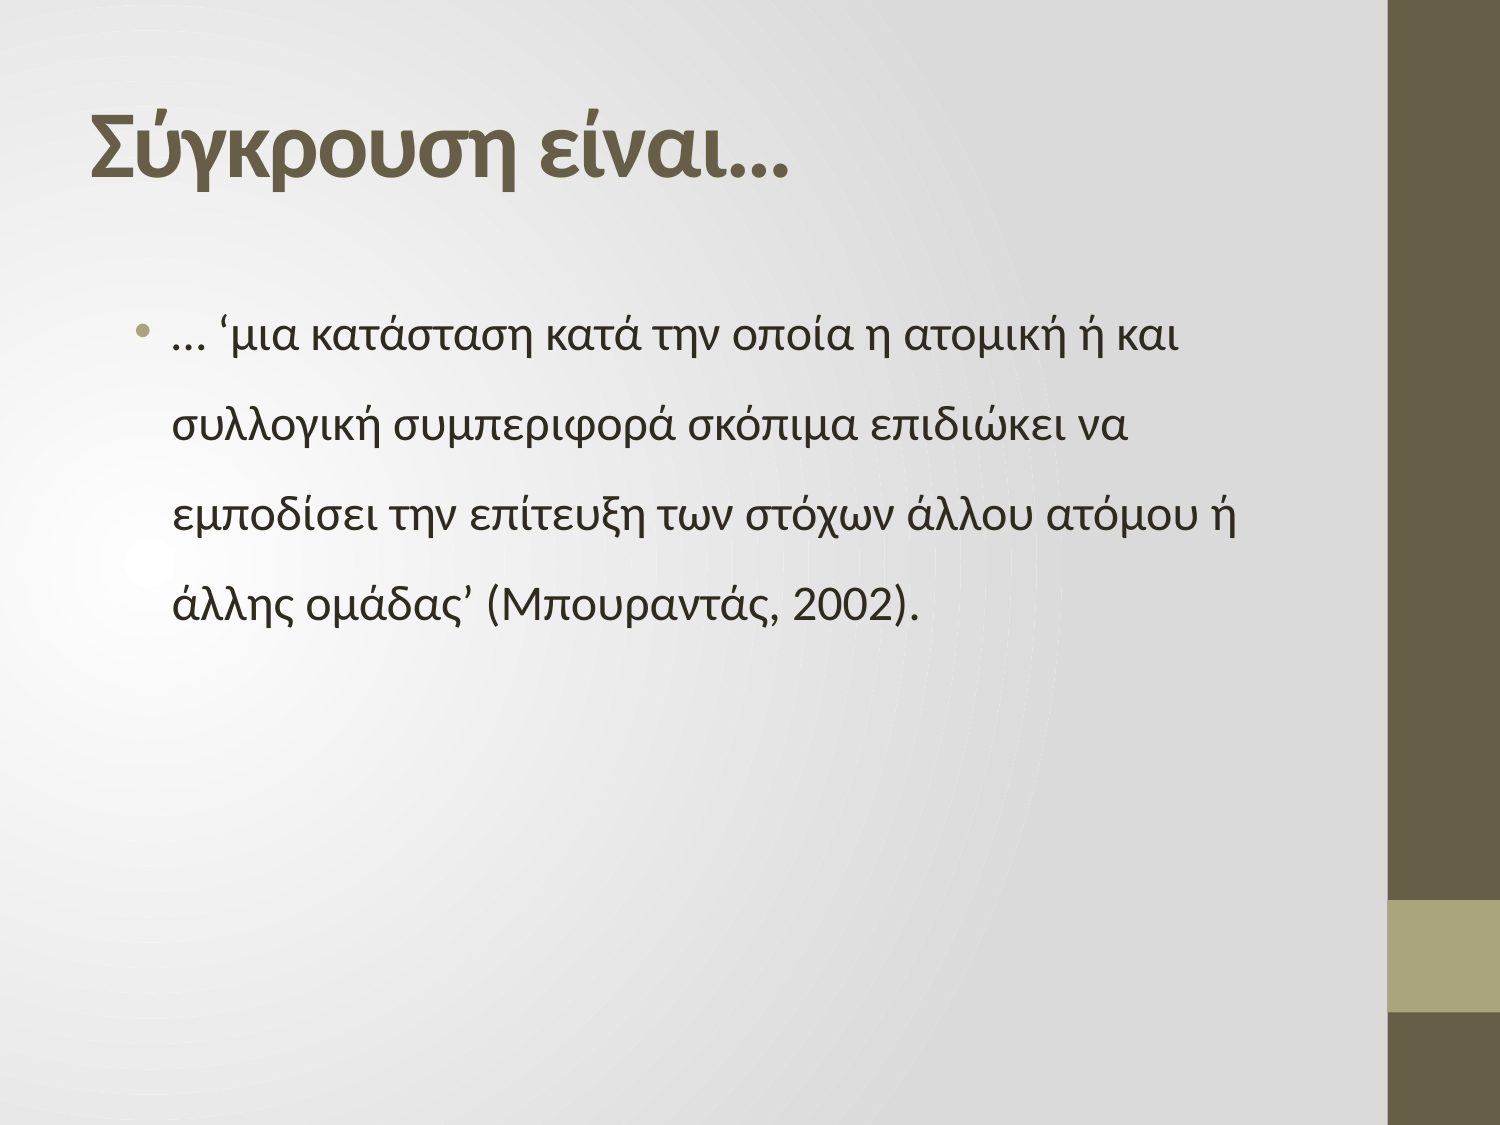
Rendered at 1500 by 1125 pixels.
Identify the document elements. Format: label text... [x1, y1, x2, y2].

list … ‘μια κατάσταση κατά την οποία η ατομική ή και συλλογική συμπεριφορά σκόπιμα επιδιώκει να εμποδίσει την επίτευξη των στόχων άλλου ατόμου ή άλλης ομάδας’ (Μπουραντάς, 2002). [100, 262, 1282, 799]
title Σύγκρουση είναι… [75, 45, 1325, 233]
